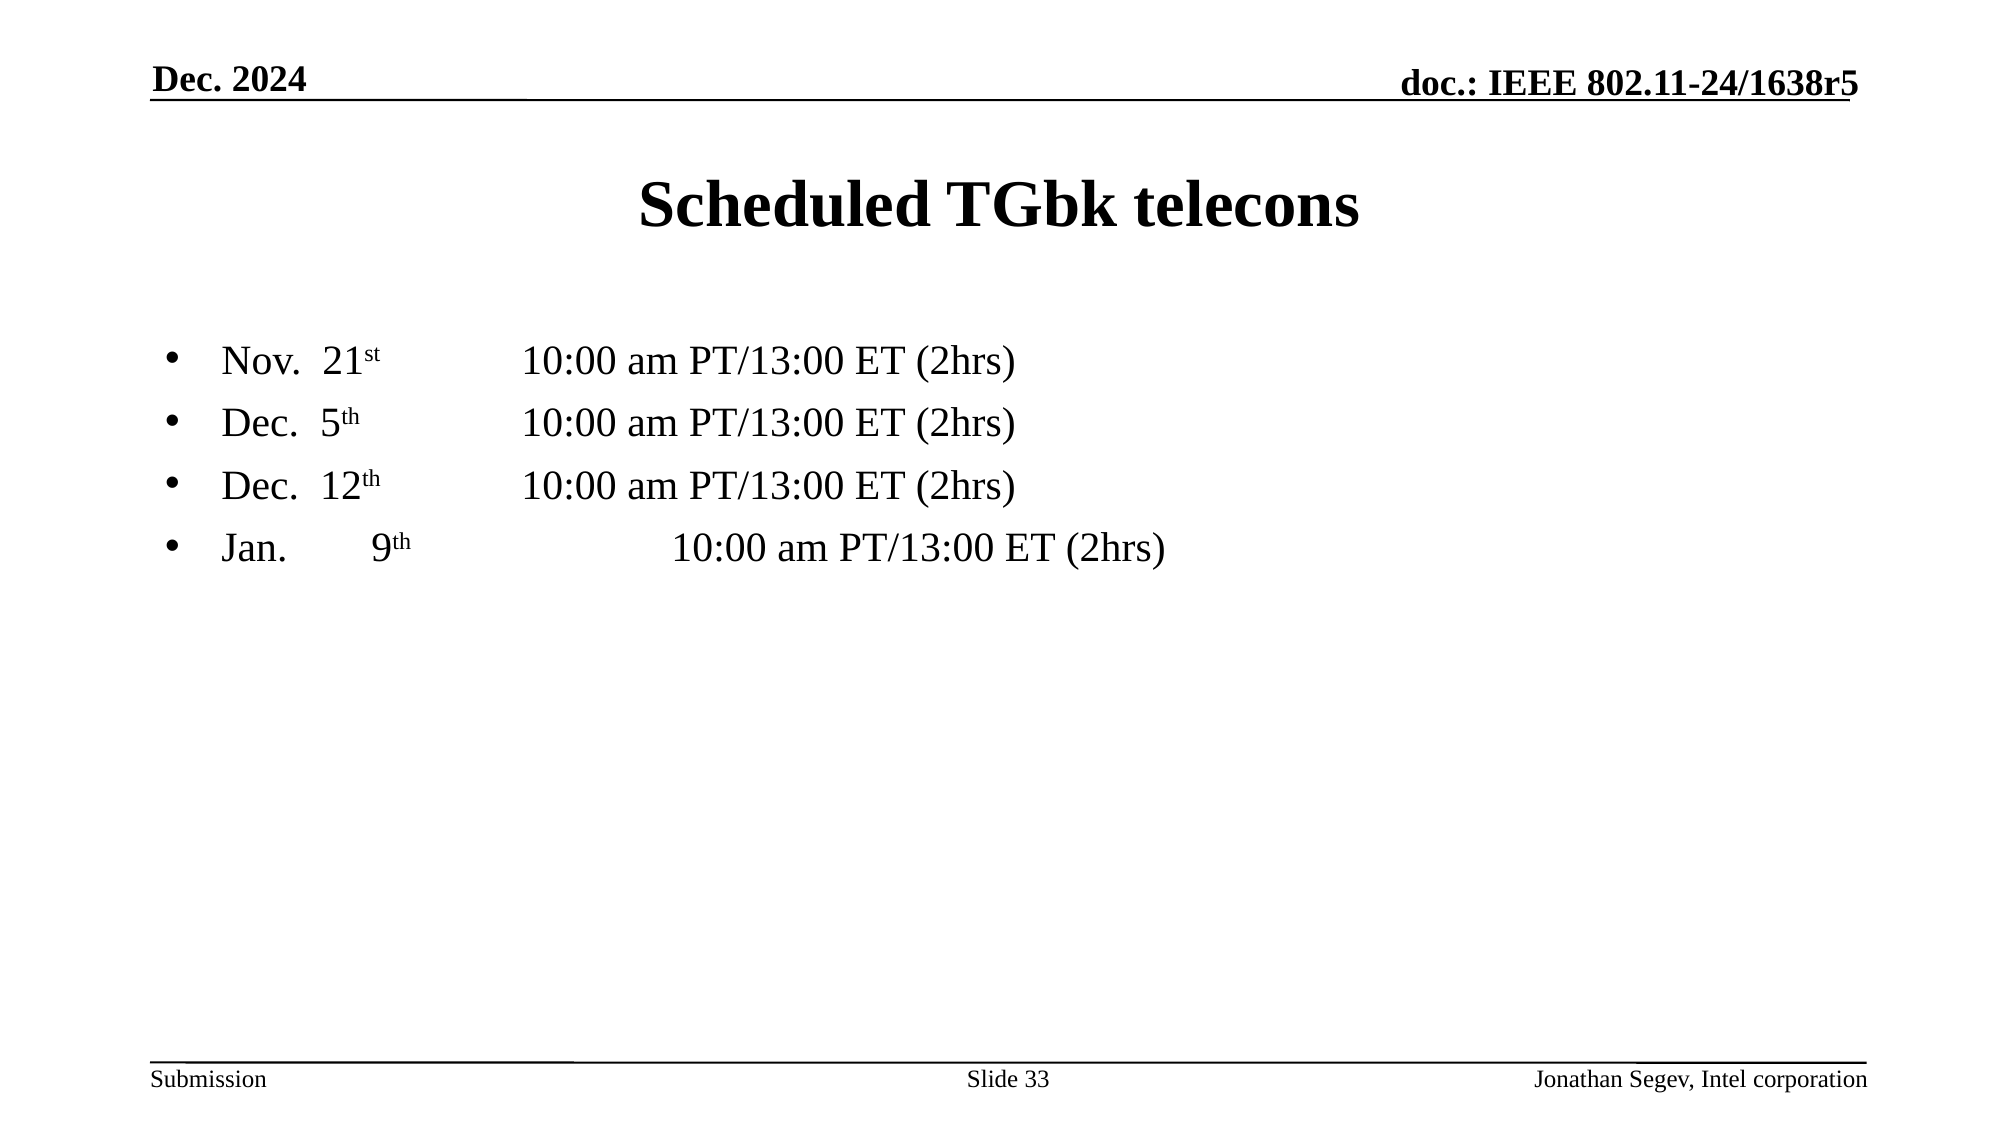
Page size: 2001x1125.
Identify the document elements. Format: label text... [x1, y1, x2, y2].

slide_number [152, 54, 563, 100]
list Nov. 21st 10:00 am PT/13:00 ET (2hrs) Dec. 5th 10:00 am PT/13:00 ET (2hrs) Dec. 12th 10:00 am PT/13:00 ET (2hrs) Jan. 9th 10:00 am PT/13:00 ET (2hrs) [149, 324, 1850, 1000]
slide_number Slide 33 [950, 1061, 1067, 1123]
footer Jonathan Segev, Intel corporation [1171, 1061, 1869, 1093]
title Scheduled TGbk telecons [149, 112, 1850, 288]
